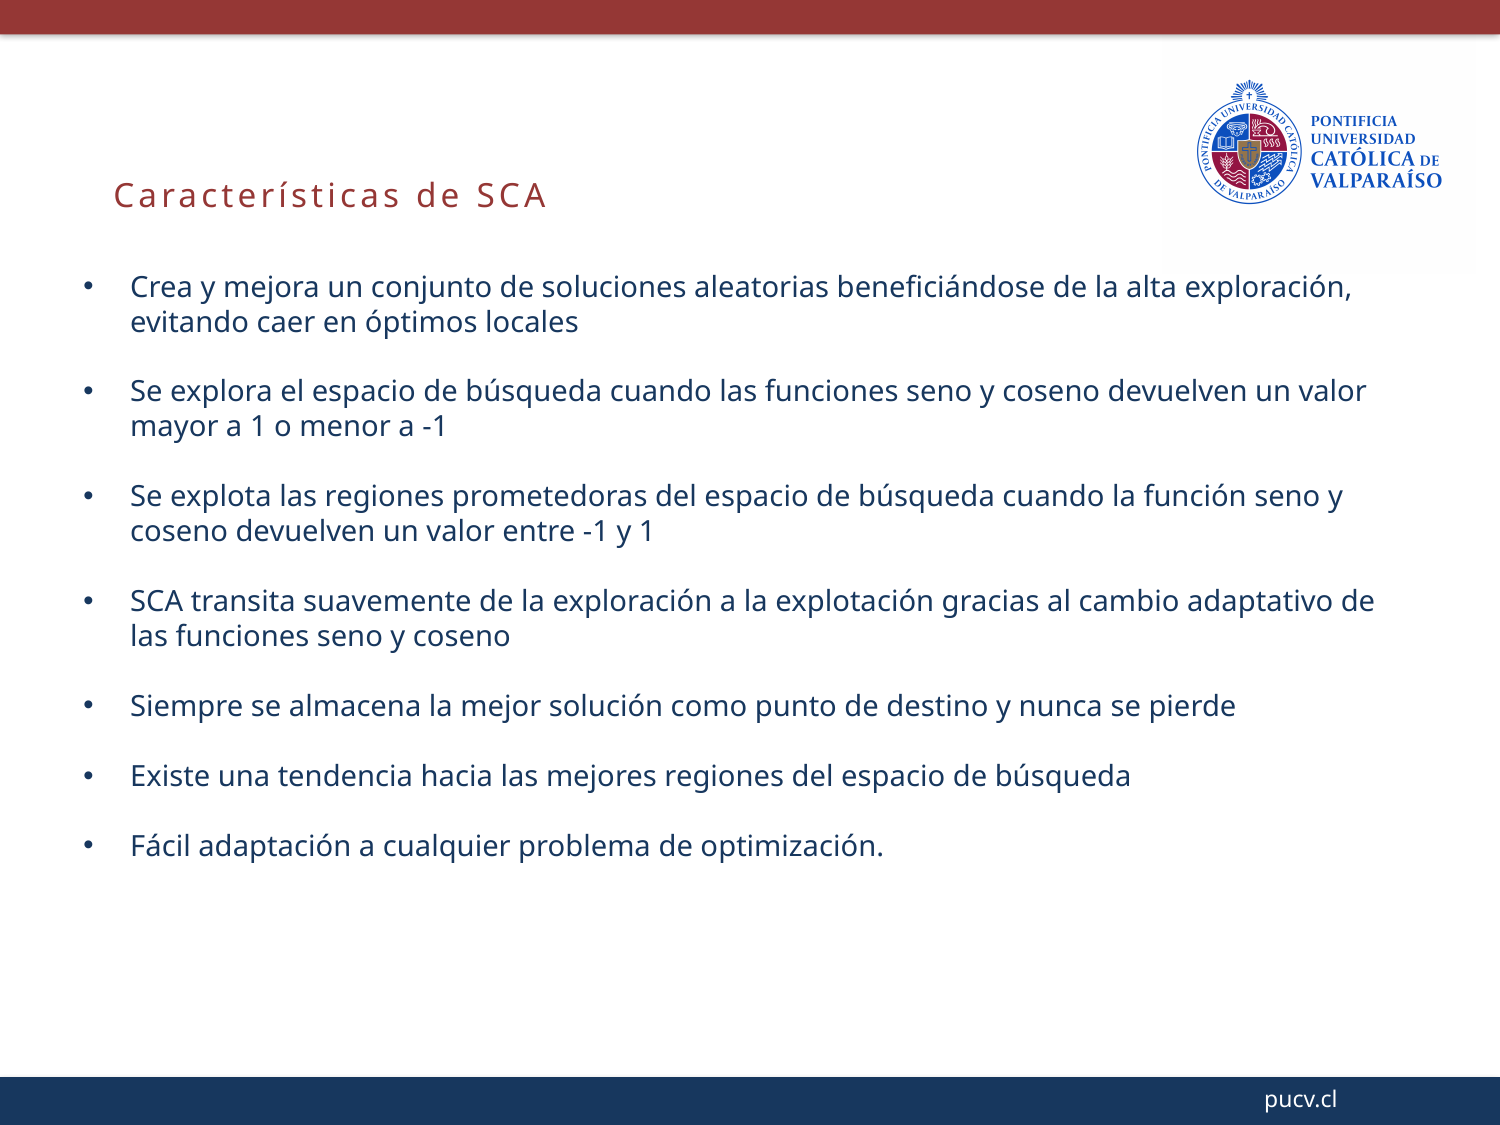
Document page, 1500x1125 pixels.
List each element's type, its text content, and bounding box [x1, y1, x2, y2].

text_box Crea y mejora un conjunto de soluciones aleatorias beneficiándose de la alta exploración, evitando caer en óptimos locales Se explora el espacio de búsqueda cuando las funciones seno y coseno devuelven un valor mayor a 1 o menor a -1 Se explota las regiones prometedoras del espacio de búsqueda cuando la función seno y coseno devuelven un valor entre -1 y 1 SCA transita suavemente de la exploración a la explotación gracias al cambio adaptativo de las funciones seno y coseno Siempre se almacena la mejor solución como punto de destino y nunca se pierde Existe una tendencia hacia las mejores regiones del espacio de búsqueda Fácil adaptación a cualquier problema de optimización. [68, 260, 1394, 870]
picture [1162, 35, 1476, 274]
text_box Características de SCA [98, 167, 731, 222]
